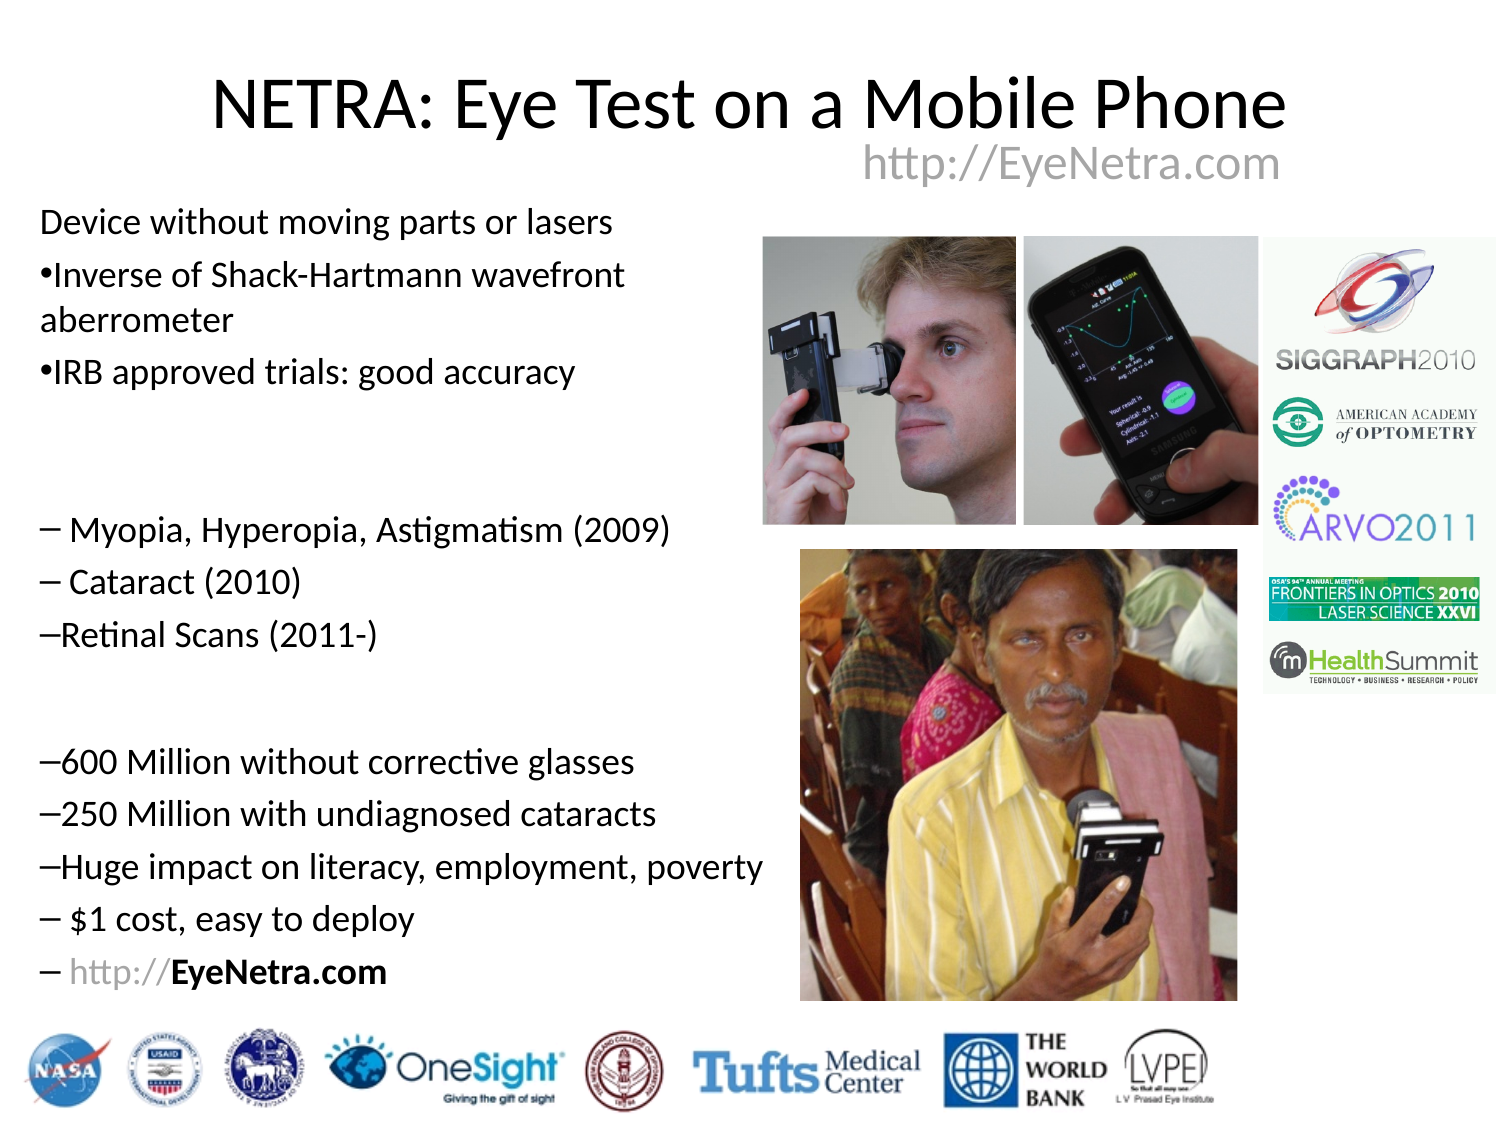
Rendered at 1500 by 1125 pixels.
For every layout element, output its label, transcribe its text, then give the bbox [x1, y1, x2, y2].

picture [0, 1012, 1251, 1115]
picture [1023, 236, 1259, 525]
list Device without moving parts or lasers Inverse of Shack-Hartmann wavefront aberrometer IRB approved trials: good accuracy Myopia, Hyperopia, Astigmatism (2009) Cataract (2010) Retinal Scans (2011-) 600 Million without corrective glasses 250 Million with undiagnosed cataracts Huge impact on literacy, employment, poverty $1 cost, easy to deploy http://EyeNetra.com [24, 189, 800, 875]
picture [799, 549, 1238, 1001]
picture [1263, 237, 1496, 694]
text_box http://EyeNetra.com [847, 122, 1335, 198]
picture [762, 236, 1017, 525]
title NETRA: Eye Test on a Mobile Phone [170, 50, 1331, 147]
